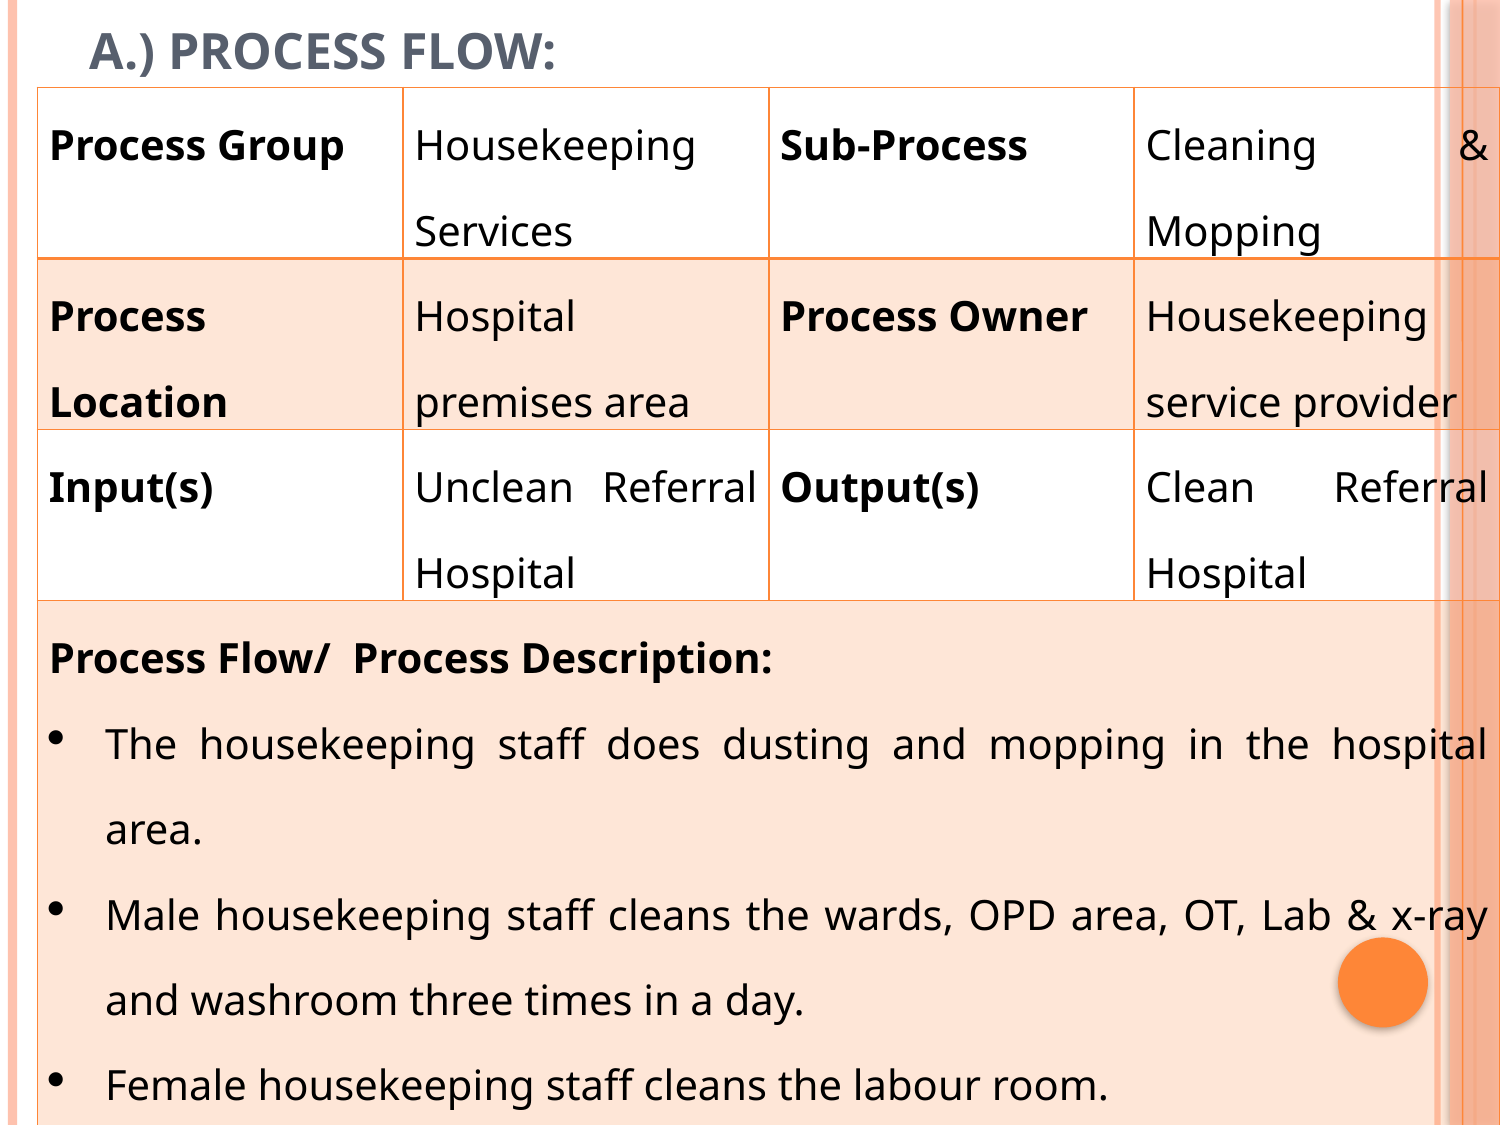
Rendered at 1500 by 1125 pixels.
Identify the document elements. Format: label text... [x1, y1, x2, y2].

table_cell Input(s) [38, 430, 402, 600]
table_header Cleaning & Mopping [1135, 88, 1499, 257]
table_cell Clean Referral Hospital [1135, 430, 1499, 600]
table_cell Process Location [38, 260, 402, 429]
table_cell Unclean Referral Hospital [404, 430, 768, 600]
table_cell Process Flow/ Process Description: The housekeeping staff does dusting and mopping in the hospital area. Male housekeeping staff cleans the wards, OPD area, OT, Lab & x-ray and washroom three times in a day. Female housekeeping staff cleans the labour room. Housekeeping staff do the mopping with the solution of phenyl and water. [38, 601, 1499, 1125]
table_cell Process Owner [770, 260, 1133, 429]
table_header Process Group [38, 88, 402, 257]
table_header Housekeeping Services [404, 88, 768, 257]
table_cell Output(s) [770, 430, 1133, 600]
table_cell Housekeeping service provider [1135, 260, 1499, 429]
table_cell Hospital premises area [404, 260, 768, 429]
title A.) Process Flow: [75, 0, 1425, 87]
table_header Sub-Process [770, 88, 1133, 257]
